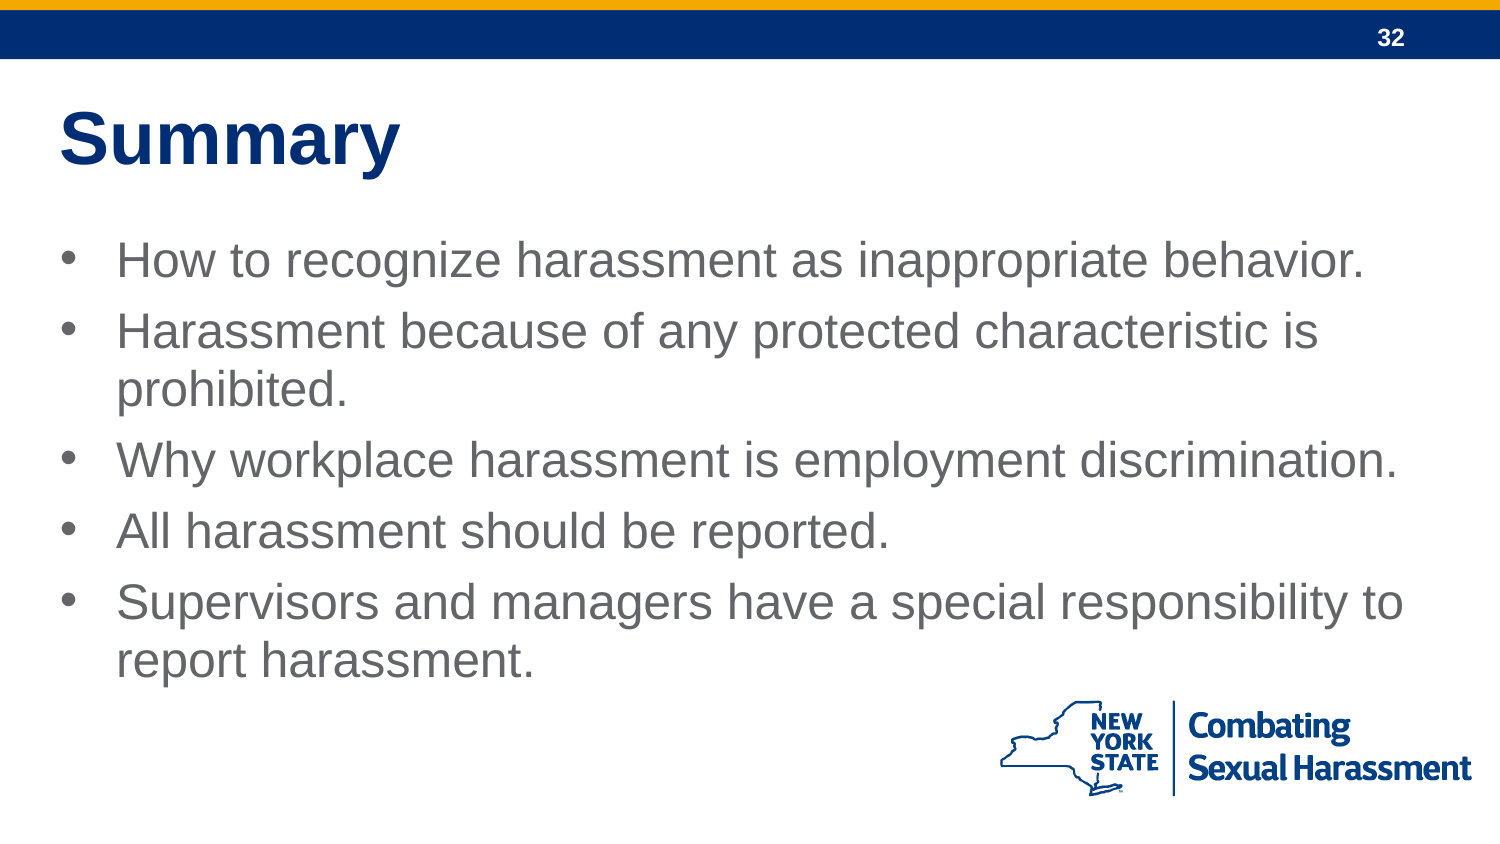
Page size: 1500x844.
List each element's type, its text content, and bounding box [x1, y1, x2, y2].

text_box Summary [44, 59, 1408, 210]
picture [987, 684, 1478, 814]
list How to recognize harassment as inappropriate behavior. Harassment because of any protected characteristic is prohibited. Why workplace harassment is employment discrimination. All harassment should be reported. Supervisors and managers have a special responsibility to report harassment. [45, 221, 1433, 760]
